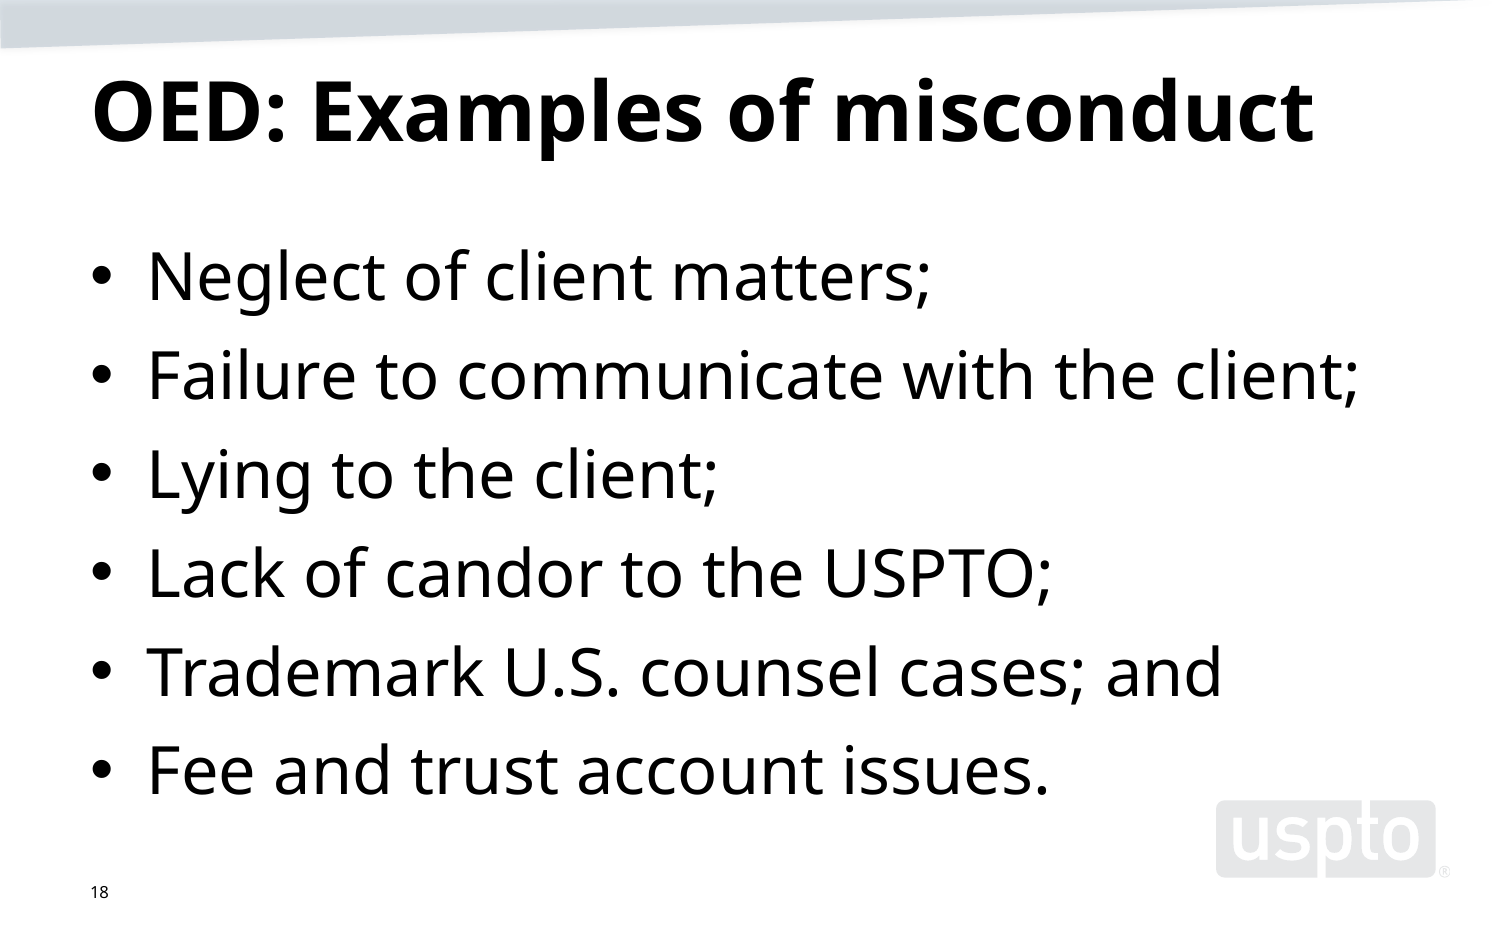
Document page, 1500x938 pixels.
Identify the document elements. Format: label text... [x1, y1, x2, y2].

title OED: Examples of misconduct [75, 50, 1425, 207]
list Neglect of client matters; Failure to communicate with the client; Lying to the client; Lack of candor to the USPTO; Trademark U.S. counsel cases; and Fee and trust account issues. [75, 226, 1425, 848]
slide_number 18 [75, 868, 413, 919]
